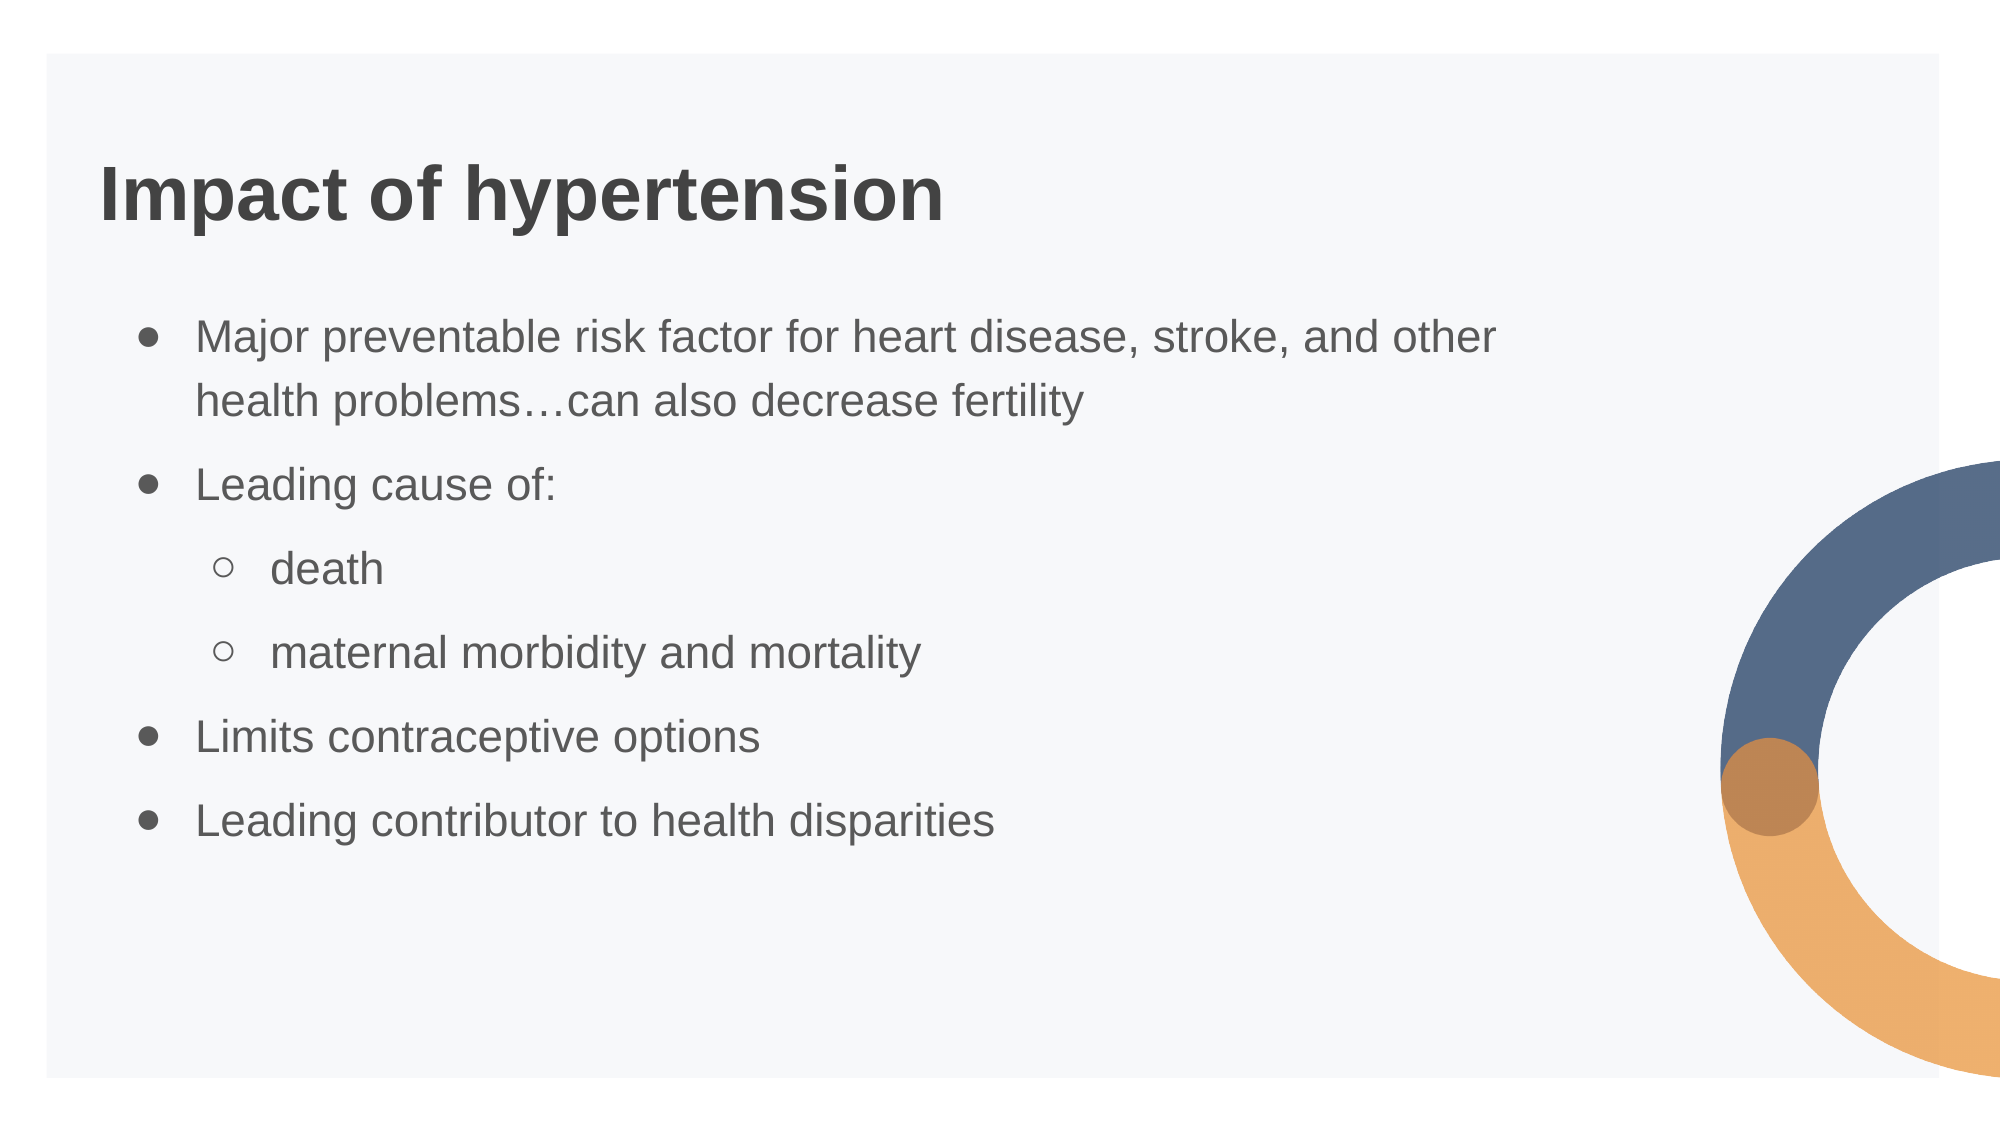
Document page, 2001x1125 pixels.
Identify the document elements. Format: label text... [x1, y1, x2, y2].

title Impact of hypertension [79, 123, 1944, 249]
list Major preventable risk factor for heart disease, stroke, and other health problems…can also decrease fertility Leading cause of: death maternal morbidity and mortality Limits contraceptive options Leading contributor to health disparities [99, 278, 1637, 1066]
picture [1720, 459, 2000, 1079]
